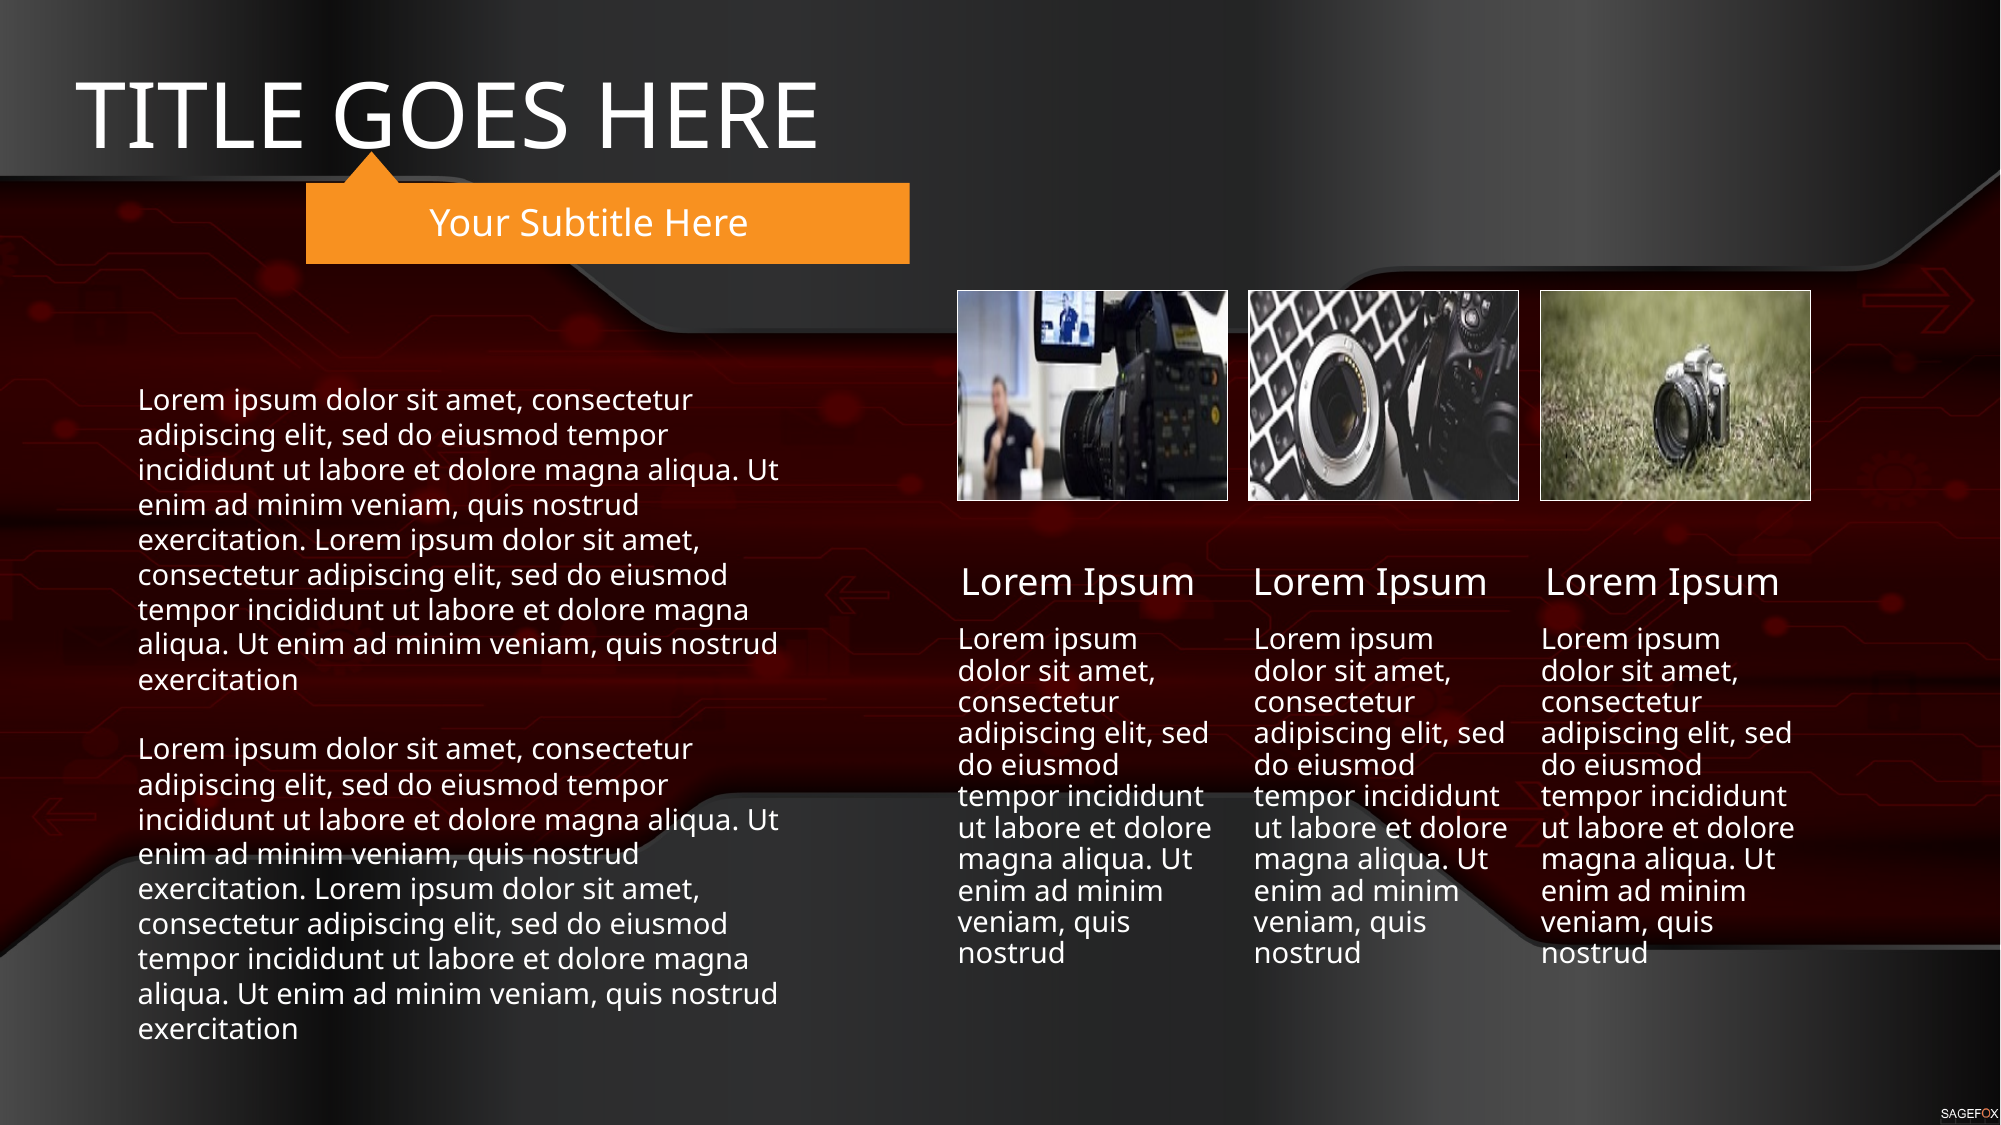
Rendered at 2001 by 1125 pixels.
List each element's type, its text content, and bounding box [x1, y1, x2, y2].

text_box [1530, 550, 1802, 958]
text_box Lorem ipsum dolor sit amet, consectetur adipiscing elit, sed do eiusmod tempor incididunt ut labore et dolore magna aliqua. Ut enim ad minim veniam, quis nostrud exercitation. Lorem ipsum dolor sit amet, consectetur adipiscing elit, sed do eiusmod tempor incididunt ut labore et dolore magna aliqua. Ut enim ad minim veniam, quis nostrud exercitation Lorem ipsum dolor sit amet, consectetur adipiscing elit, sed do eiusmod tempor incididunt ut labore et dolore magna aliqua. Ut enim ad minim veniam, quis nostrud exercitation. Lorem ipsum dolor sit amet, consectetur adipiscing elit, sed do eiusmod tempor incididunt ut labore et dolore magna aliqua. Ut enim ad minim veniam, quis nostrud exercitation [122, 373, 798, 1125]
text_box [306, 151, 910, 264]
text_box [1540, 290, 1812, 502]
text_box [956, 290, 1228, 502]
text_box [1237, 550, 1515, 958]
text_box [945, 550, 1219, 958]
picture [0, 0, 2001, 1125]
text_box TITLE GOES HERE [60, 49, 965, 175]
text_box [1248, 290, 1520, 502]
